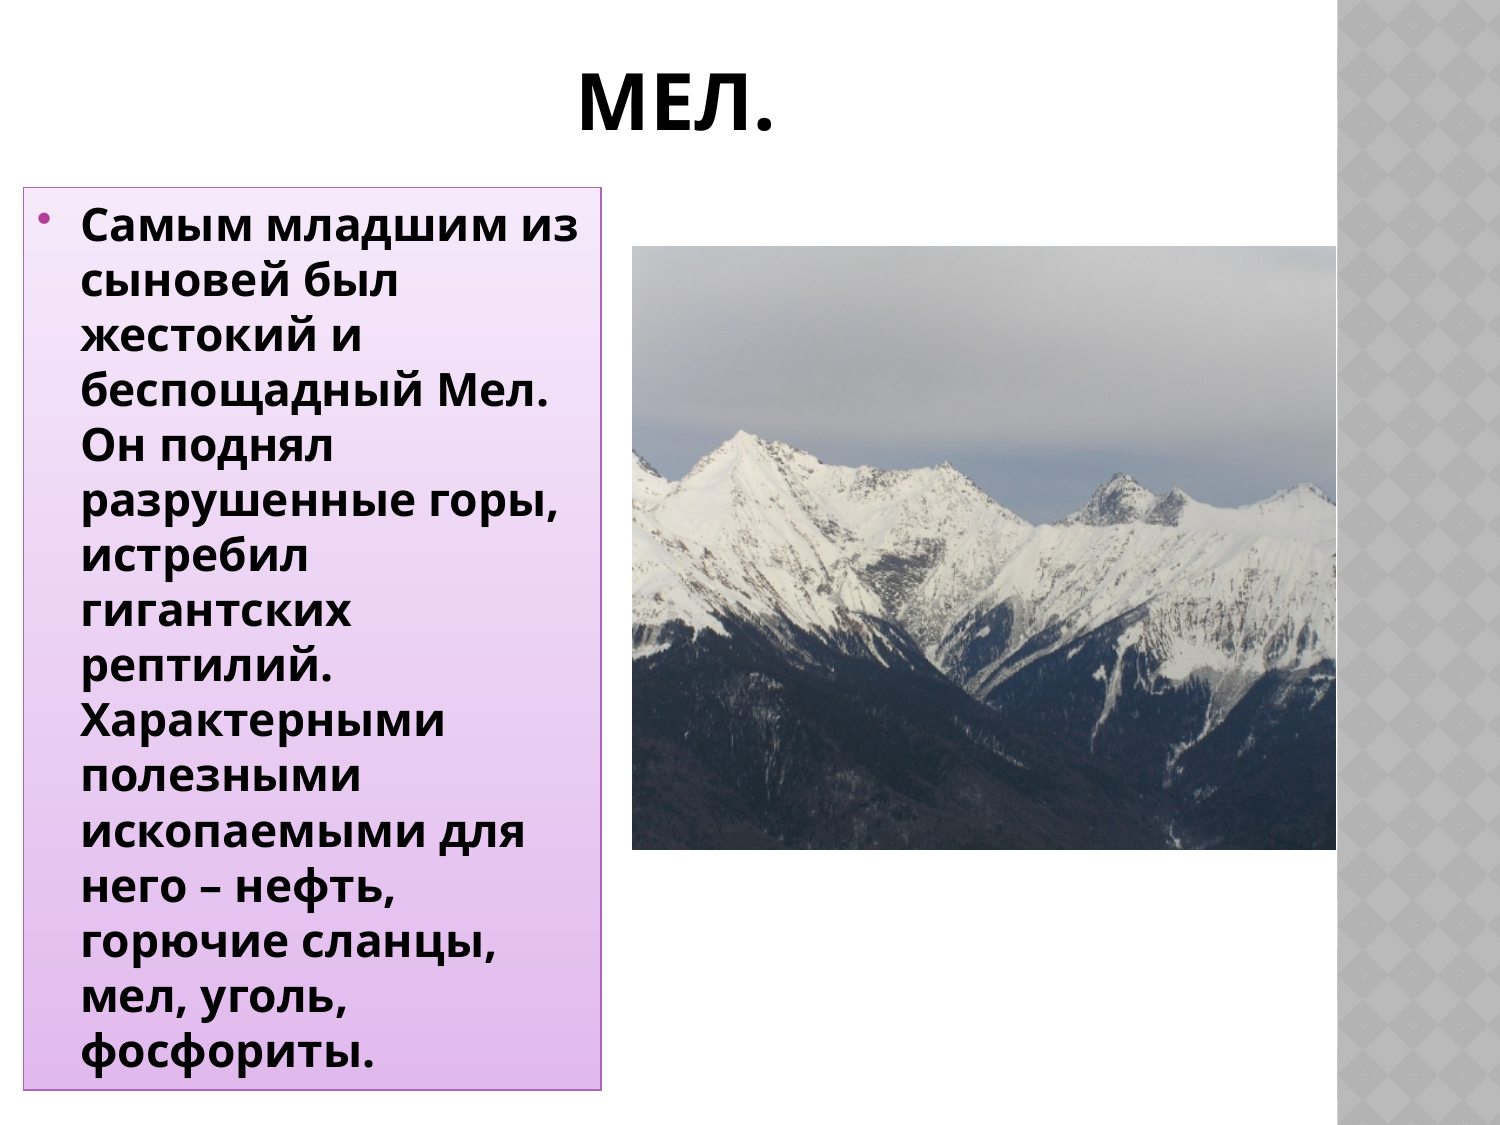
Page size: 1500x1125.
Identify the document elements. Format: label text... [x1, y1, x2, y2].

title Мел. [82, 46, 1270, 147]
list Самым младшим из сыновей был жестокий и беспощадный Мел. Он поднял разрушенные горы, истребил гигантских рептилий. Характерными полезными ископаемыми для него – нефть, горючие сланцы, мел, уголь, фосфориты. [23, 187, 602, 1091]
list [632, 245, 1337, 851]
